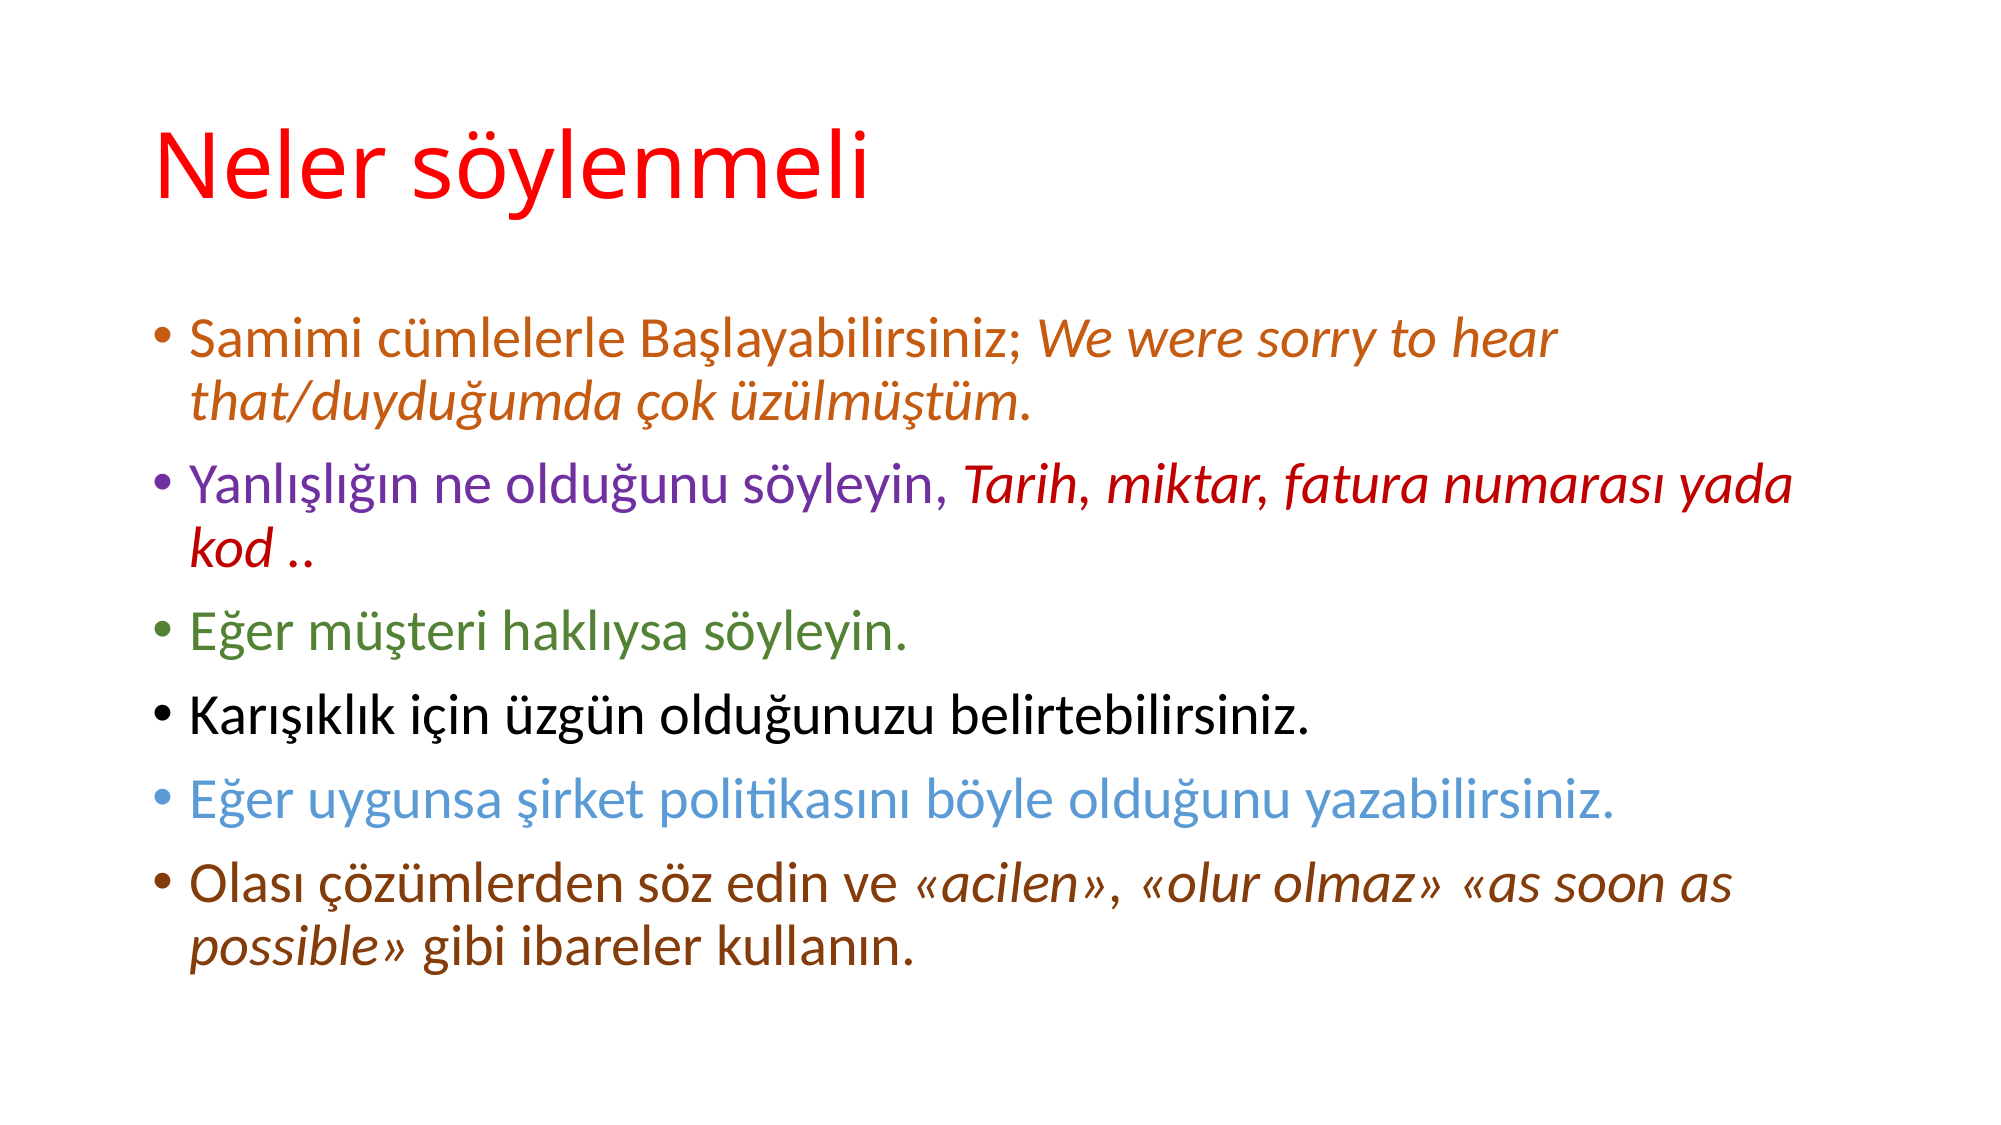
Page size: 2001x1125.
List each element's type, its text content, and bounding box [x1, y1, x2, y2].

list Samimi cümlelerle Başlayabilirsiniz; We were sorry to hear that/duyduğumda çok üzülmüştüm. Yanlışlığın ne olduğunu söyleyin, Tarih, miktar, fatura numarası yada kod .. Eğer müşteri haklıysa söyleyin. Karışıklık için üzgün olduğunuzu belirtebilirsiniz. Eğer uygunsa şirket politikasını böyle olduğunu yazabilirsiniz. Olası çözümlerden söz edin ve «acilen», «olur olmaz» «as soon as possible» gibi ibareler kullanın. [137, 299, 1863, 1014]
title Neler söylenmeli [137, 59, 1863, 278]
